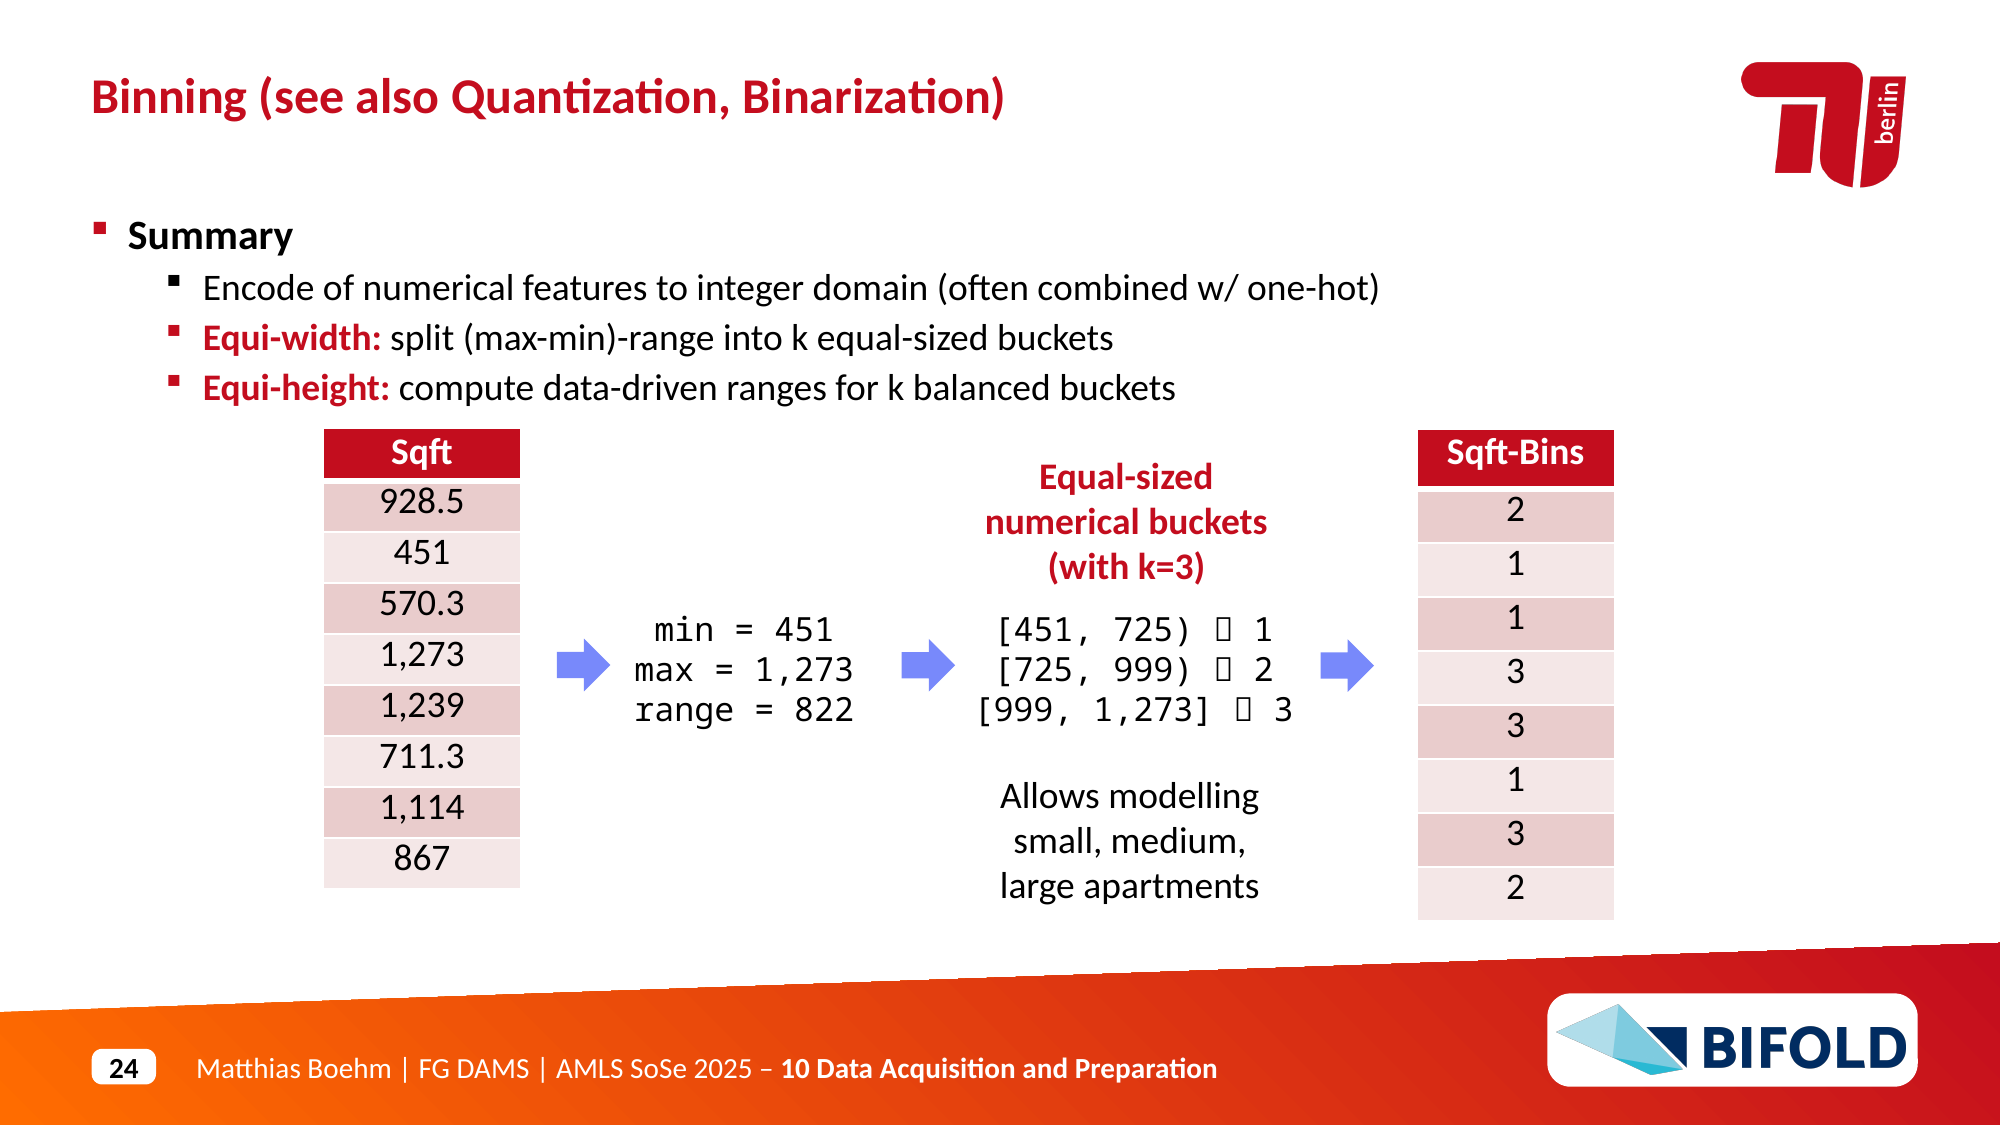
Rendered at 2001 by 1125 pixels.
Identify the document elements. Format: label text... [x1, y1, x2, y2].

table_cell 711.3 [324, 737, 520, 786]
table_cell 3 [1418, 814, 1614, 866]
text_box [1319, 637, 1375, 694]
table_cell 1 [1418, 598, 1614, 650]
table_cell 3 [1418, 706, 1614, 758]
text_box min = 451 max = 1,273 range = 822 [606, 600, 882, 735]
text_box [451, 725)  1 [725, 999)  2 [999, 1,273]  3 [956, 600, 1311, 735]
table_cell 1,114 [324, 788, 520, 837]
table_cell 1 [1418, 760, 1614, 812]
text_box Equal-sized numerical buckets (with k=3) [971, 444, 1281, 595]
table_cell 451 [324, 533, 520, 582]
list Binning (see also Quantization, Binarization) [91, 65, 1455, 183]
table_cell 867 [324, 839, 520, 888]
text_box Allows modelling small, medium, large apartments [979, 763, 1281, 914]
table_cell 3 [1418, 652, 1614, 704]
table_cell 2 [1418, 868, 1614, 920]
table_cell 928.5 [324, 484, 520, 531]
table_cell 1,239 [324, 686, 520, 735]
table_cell 1 [1418, 544, 1614, 596]
table_cell 1,273 [324, 635, 520, 684]
table_cell 2 [1418, 492, 1614, 542]
picture [1741, 62, 1906, 188]
table_header Sqft [324, 429, 520, 478]
table_header Sqft-Bins [1418, 430, 1614, 486]
list Summary Encode of numerical features to integer domain (often combined w/ one-hot) Equi-width: split (max-min)-range into k equal-sized buckets Equi-height: compute data-driven ranges for k balanced buckets [90, 208, 1908, 948]
text_box [901, 637, 956, 693]
picture [1556, 1004, 1906, 1075]
text_box [556, 637, 612, 693]
table_cell 570.3 [324, 584, 520, 633]
